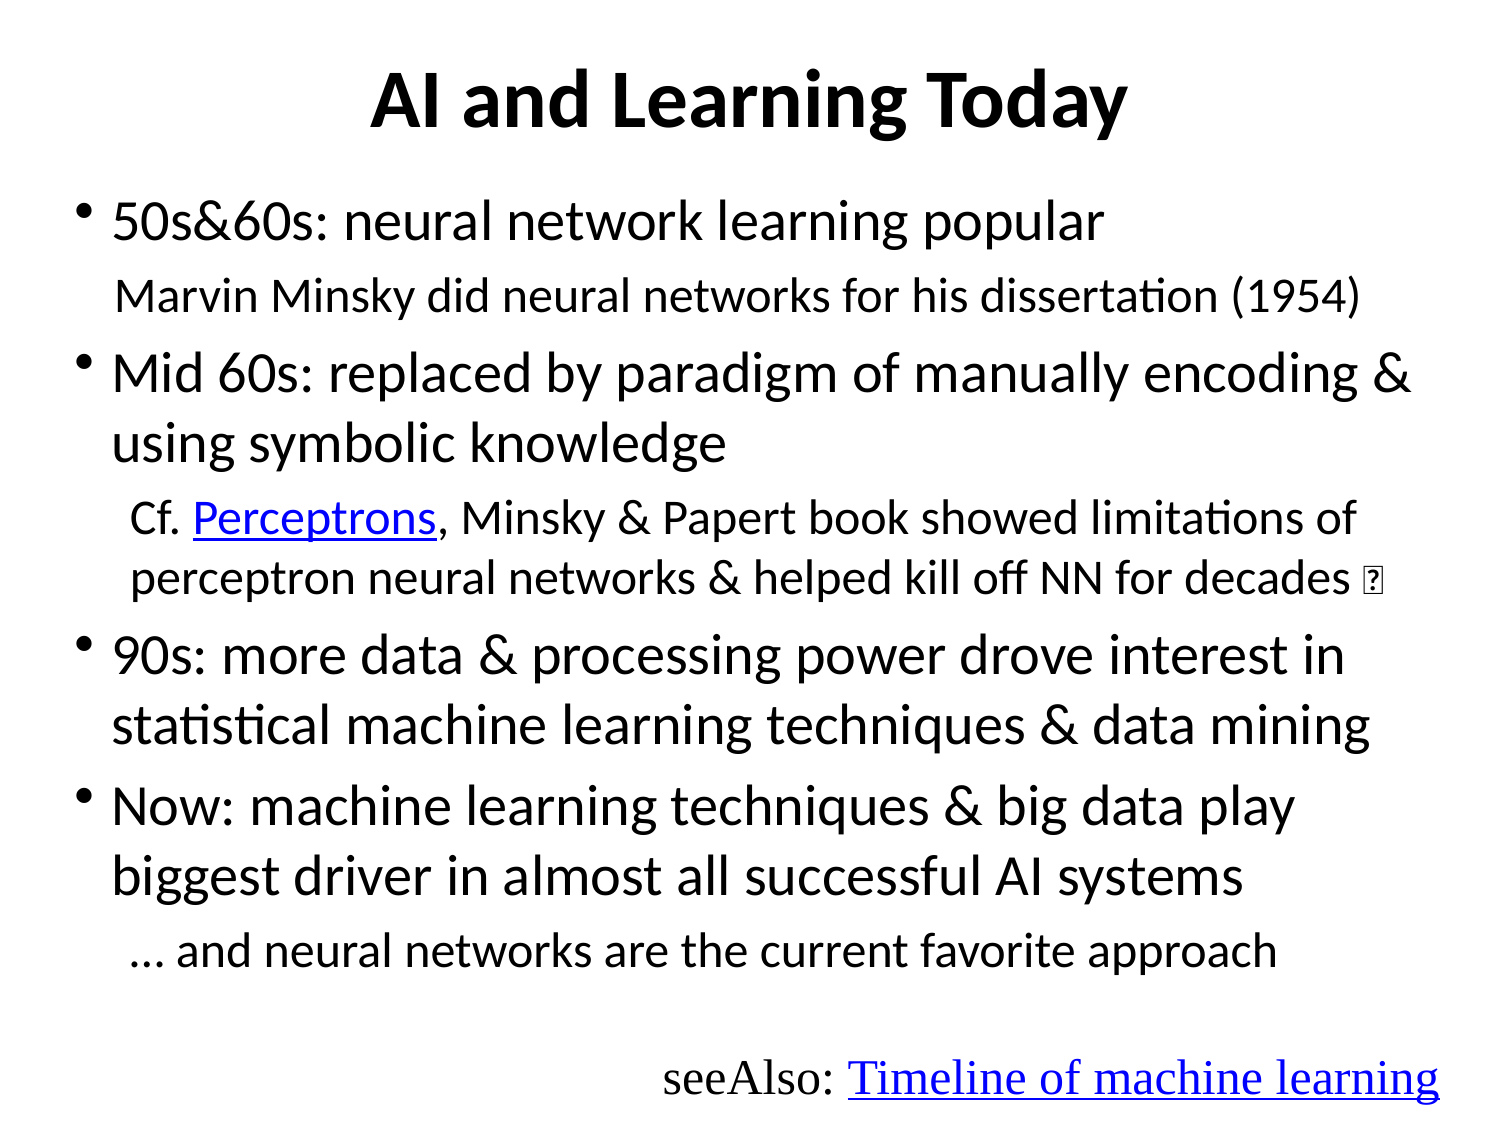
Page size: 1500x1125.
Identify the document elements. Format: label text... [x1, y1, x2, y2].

text_box seeAlso: Timeline of machine learning [647, 1037, 1456, 1113]
title AI and Learning Today [112, 0, 1388, 174]
list 50s&60s: neural network learning popular Marvin Minsky did neural networks for his dissertation (1954) Mid 60s: replaced by paradigm of manually encoding & using symbolic knowledge Cf. Perceptrons, Minsky & Papert book showed limitations of perceptron neural networks & helped kill off NN for decades 🤔 90s: more data & processing power drove interest in statistical machine learning techniques & data mining Now: machine learning techniques & big data play biggest driver in almost all successful AI systems … and neural networks are the current favorite approach [59, 174, 1466, 1088]
